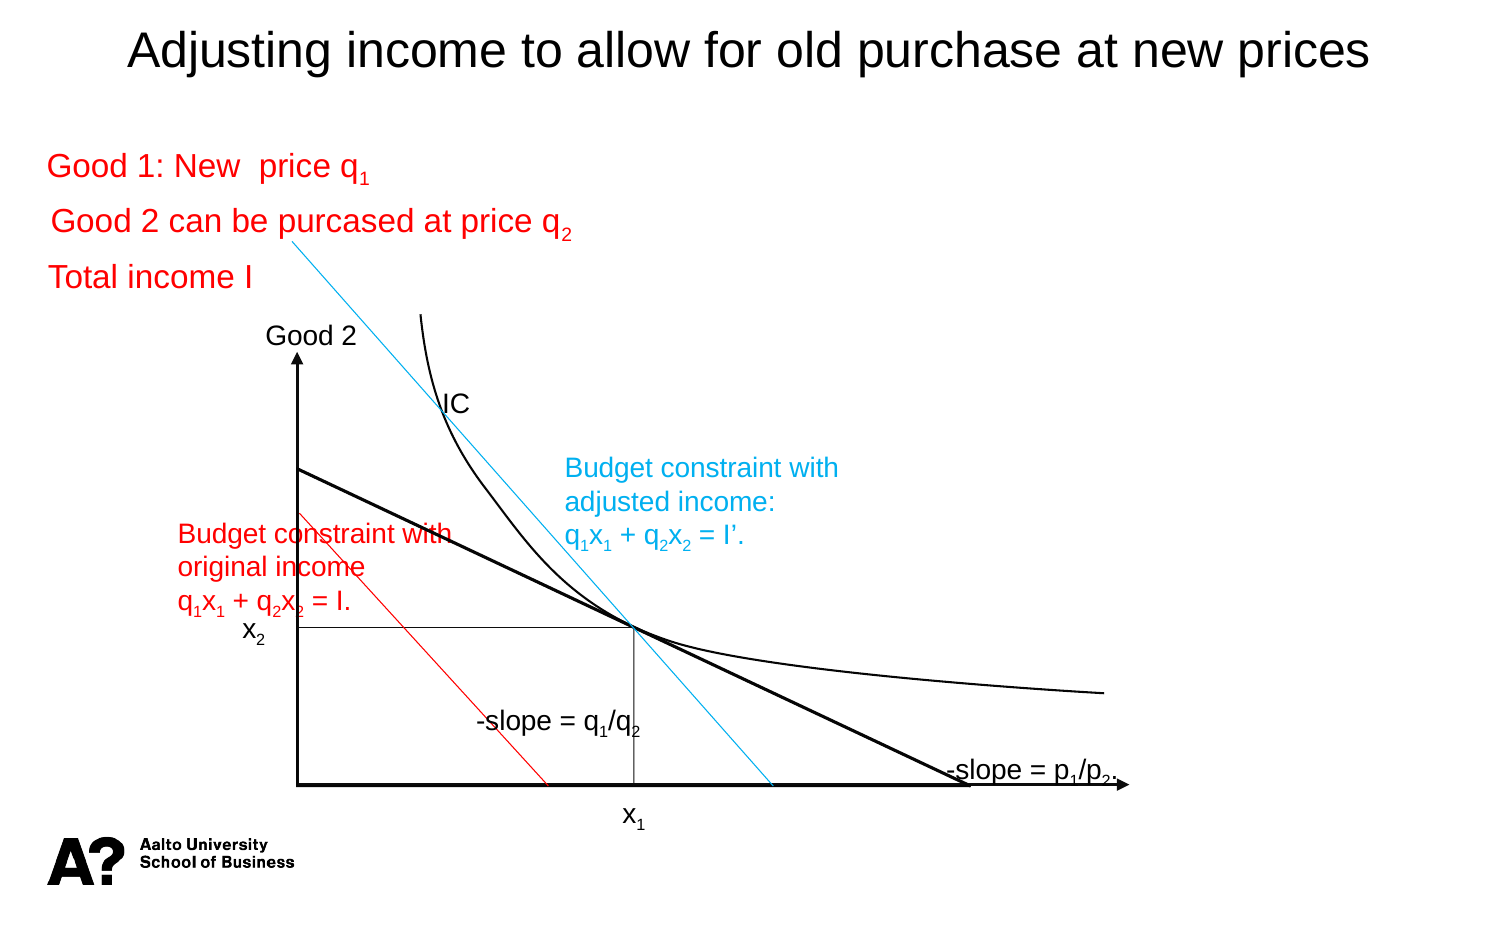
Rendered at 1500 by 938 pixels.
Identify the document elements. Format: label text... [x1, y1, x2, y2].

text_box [291, 241, 774, 786]
text_box Adjusting income to allow for old purchase at new prices [11, 16, 1474, 127]
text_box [634, 468, 971, 787]
text_box Budget constraint with original income q1x1 + q2x2 = I. [162, 507, 291, 629]
text_box Good 2 can be purcased at price q2 [35, 192, 588, 253]
text_box Budget constraint with adjusted income: q1x1 + q2x2 = I’. [774, 441, 863, 468]
text_box -slope = p1/p2. [931, 743, 1134, 797]
text_box x2 [227, 602, 281, 656]
text_box [971, 619, 1105, 695]
picture [0, 791, 341, 932]
text_box Good 1: New price q1 [31, 136, 667, 197]
text_box Good 2 [250, 309, 291, 358]
text_box x1 [607, 788, 661, 842]
text_box Total income I [33, 247, 269, 303]
